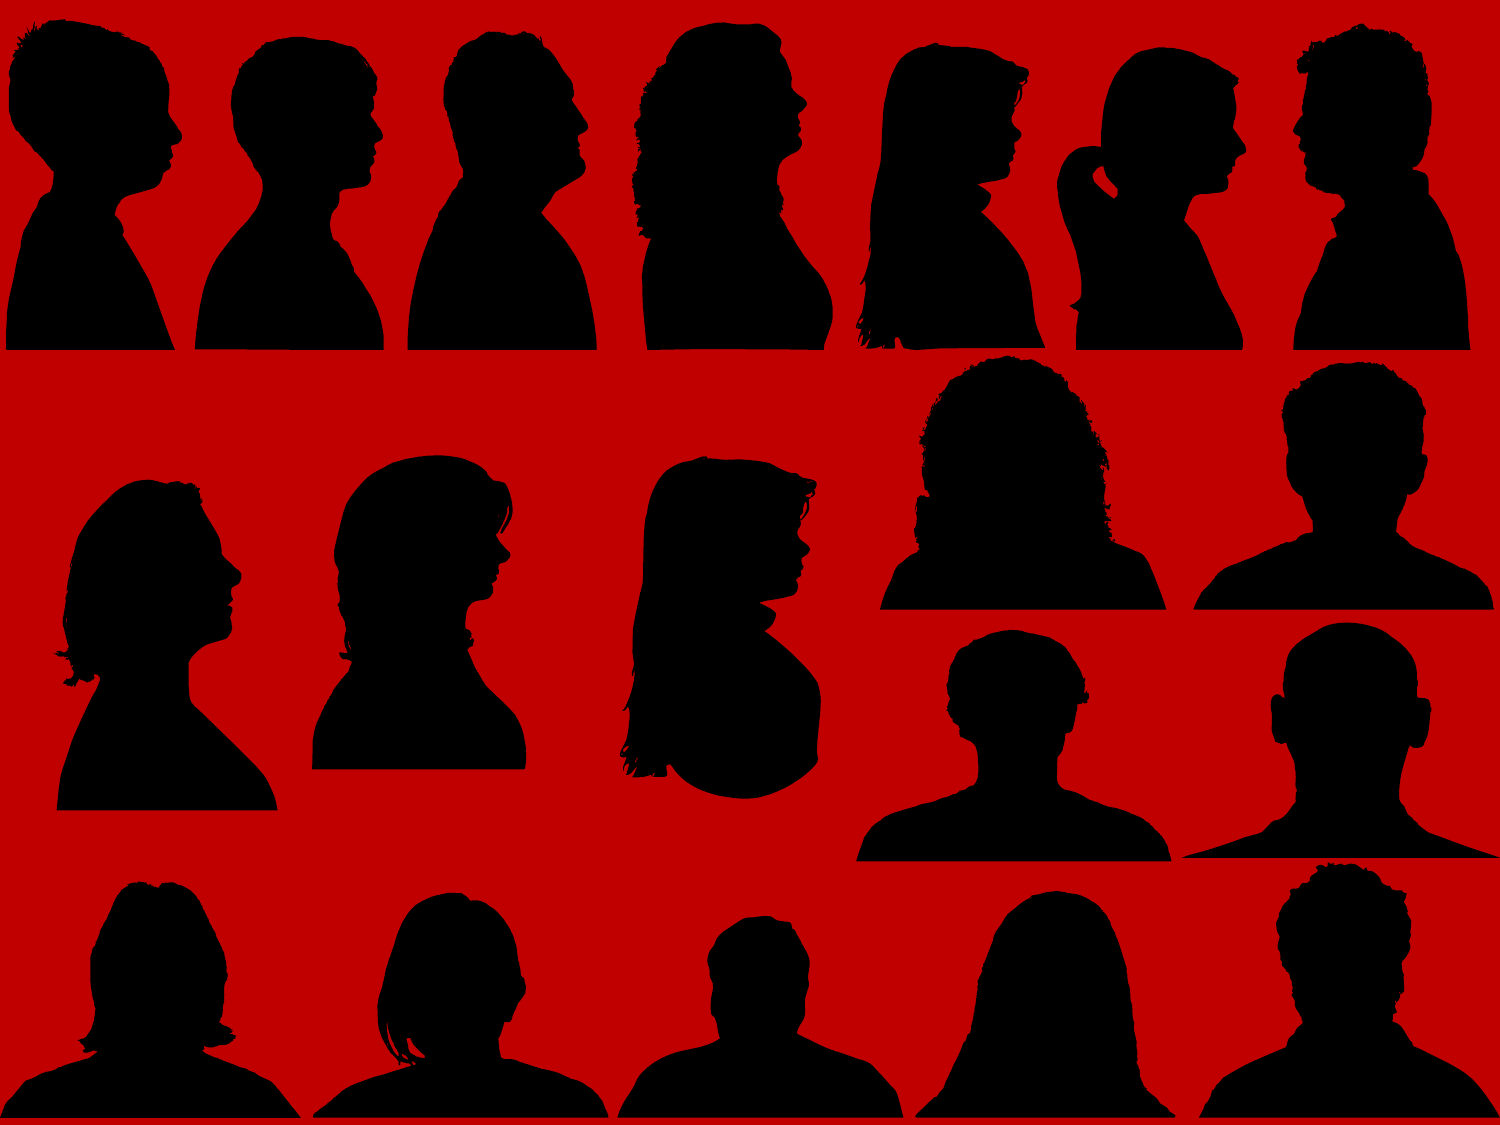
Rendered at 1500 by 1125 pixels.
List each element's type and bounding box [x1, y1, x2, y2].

text_box [631, 22, 833, 350]
text_box [53, 479, 278, 811]
text_box [1198, 1080, 1500, 1118]
text_box [620, 456, 821, 799]
text_box [1293, 23, 1471, 350]
text_box [915, 1080, 1176, 1118]
text_box [749, 1018, 1500, 1080]
text_box [1193, 361, 1495, 610]
text_box [879, 355, 1167, 610]
text_box [194, 36, 384, 350]
text_box [5, 19, 182, 350]
text_box [0, 881, 302, 1118]
text_box [1181, 622, 1500, 858]
text_box [312, 456, 526, 769]
text_box [856, 42, 1046, 351]
text_box [312, 892, 609, 1118]
text_box [973, 890, 1133, 1018]
text_box [407, 30, 597, 350]
text_box [617, 916, 904, 1118]
text_box [1057, 47, 1247, 350]
text_box [856, 629, 1172, 862]
text_box [1276, 862, 1412, 1018]
